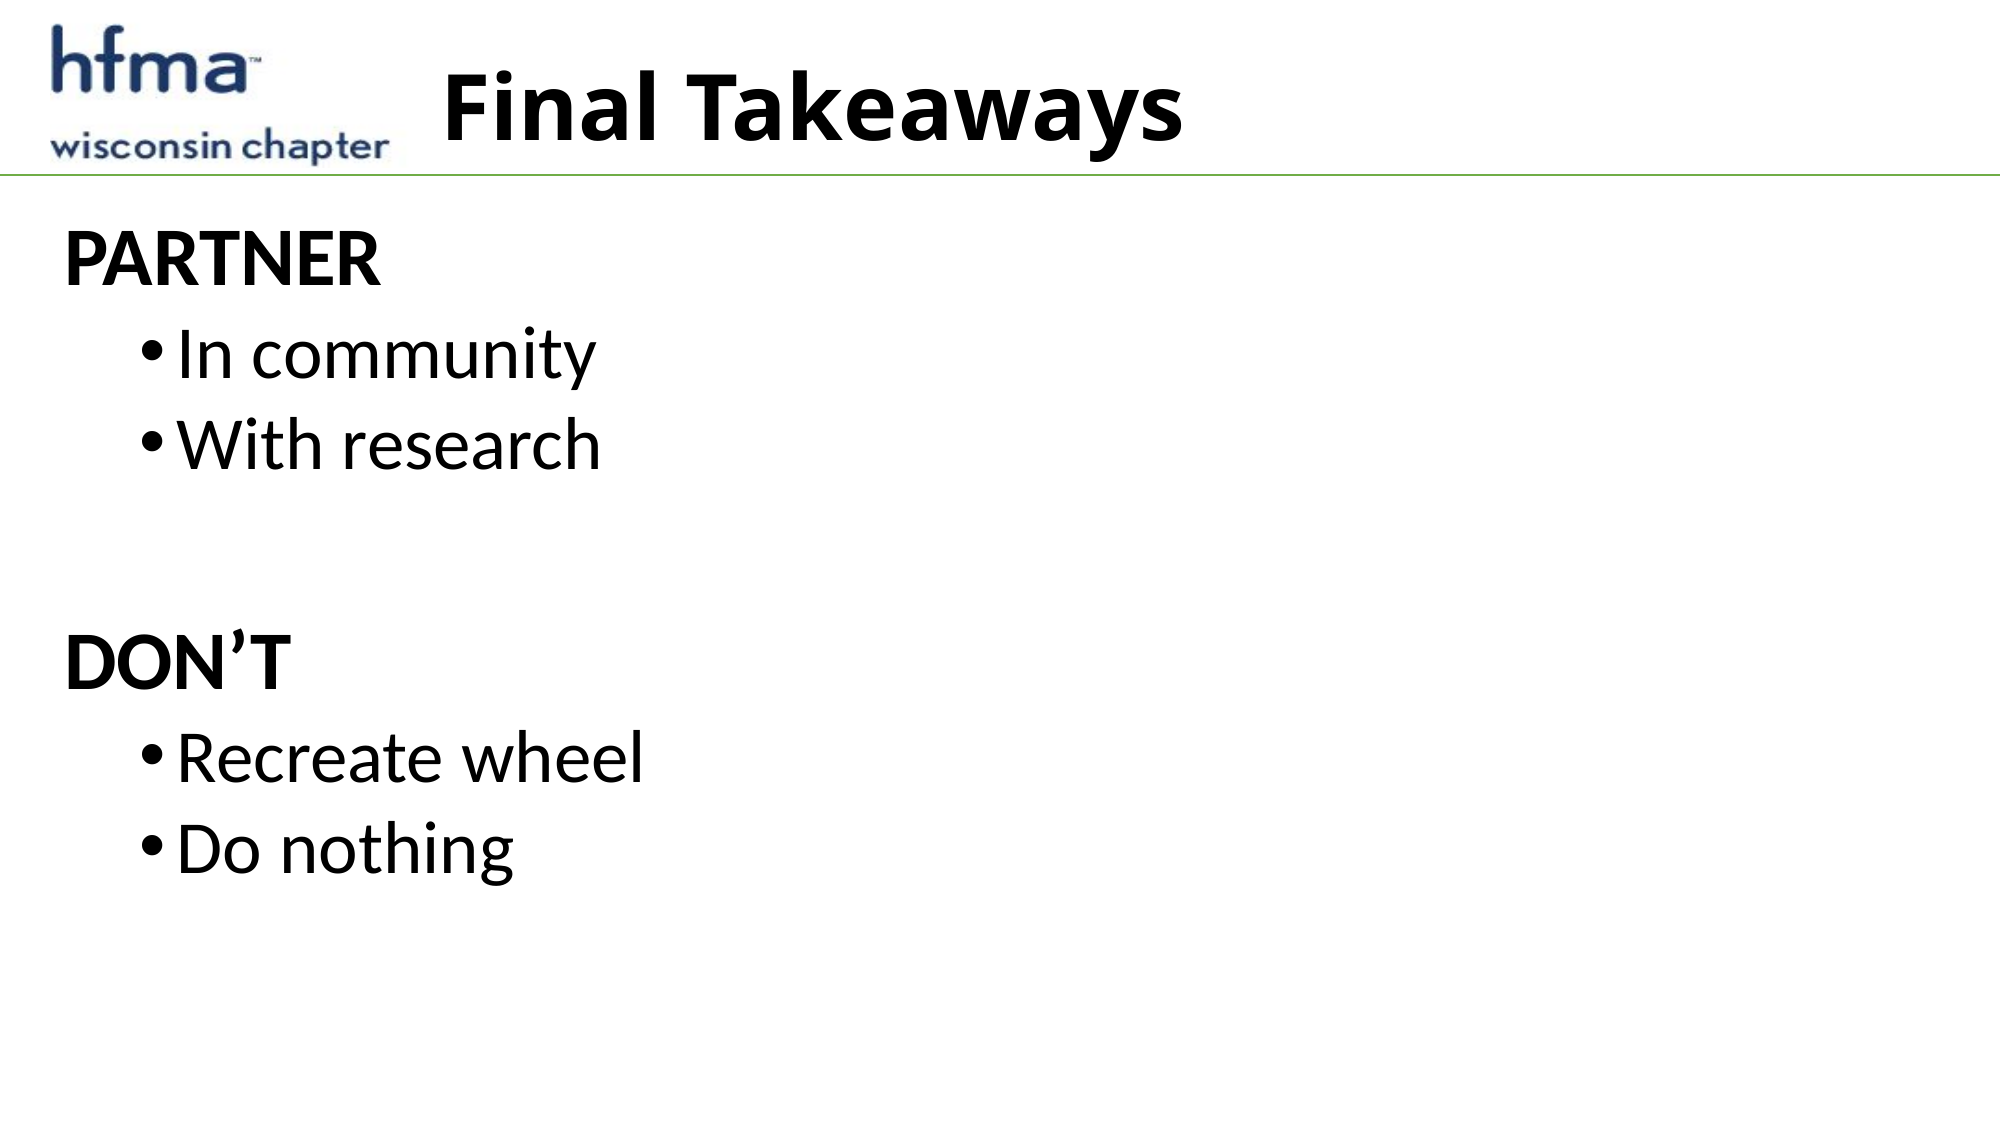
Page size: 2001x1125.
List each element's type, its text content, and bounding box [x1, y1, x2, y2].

picture [50, 0, 1238, 168]
list PARTNER In community With research DON’T Recreate wheel Do nothing [49, 205, 1775, 920]
title Final Takeaways [425, 54, 1975, 156]
